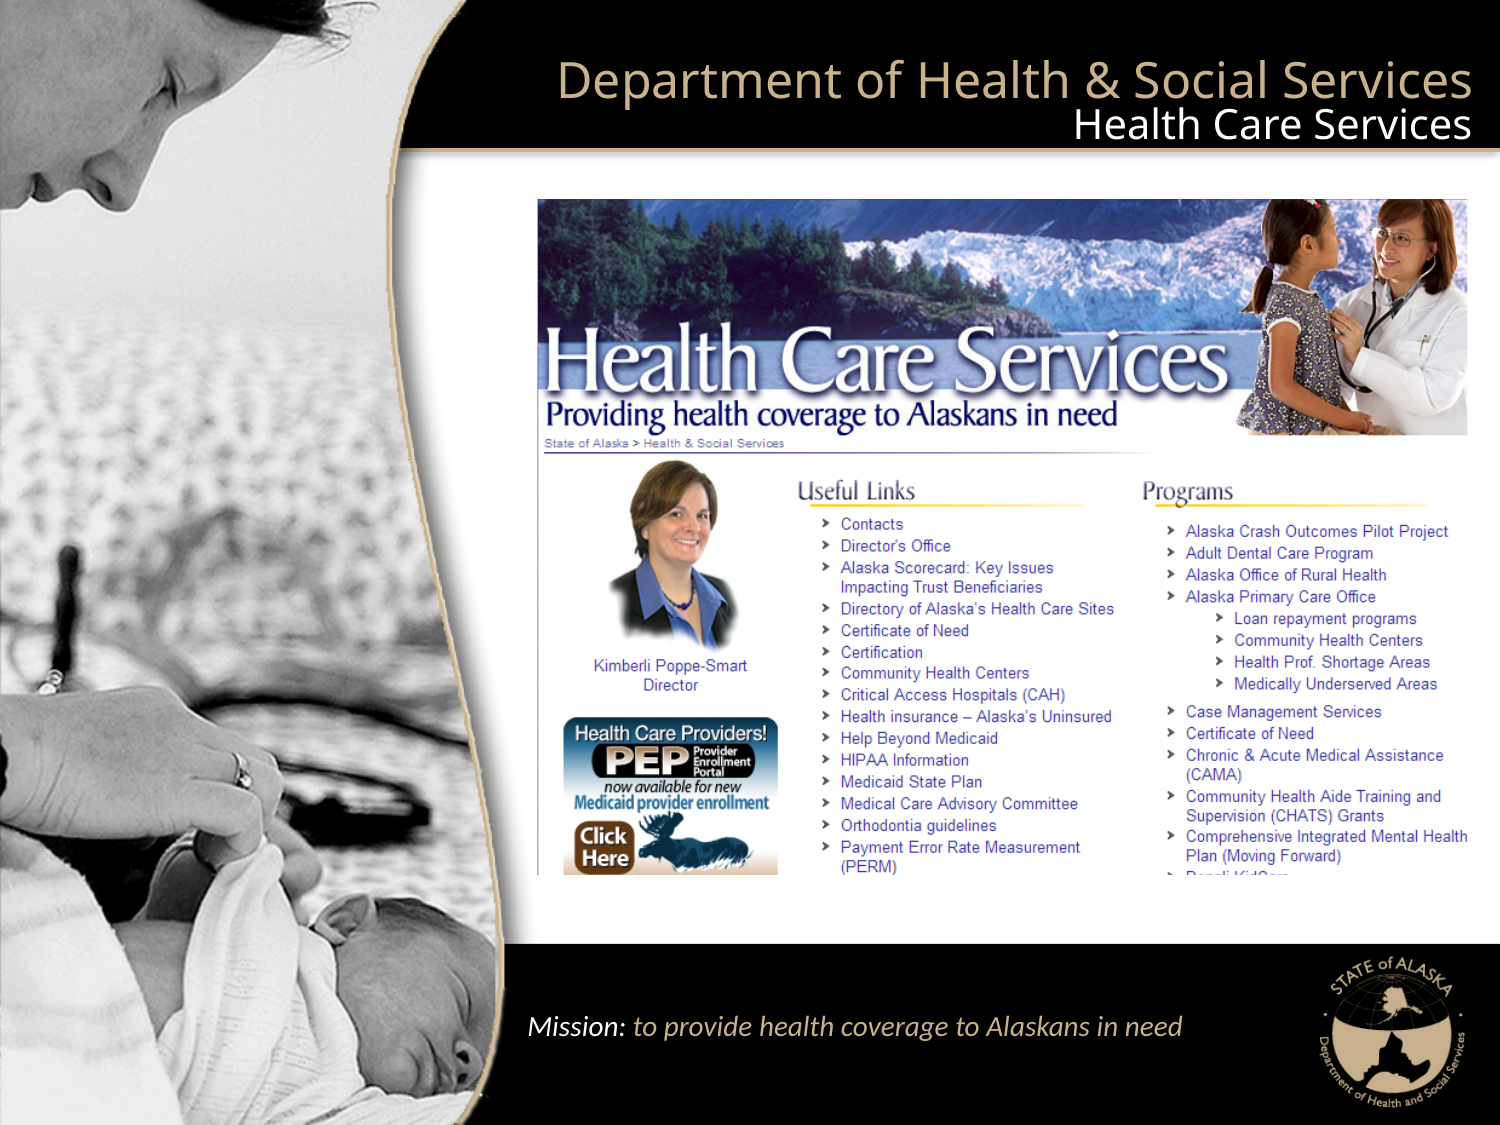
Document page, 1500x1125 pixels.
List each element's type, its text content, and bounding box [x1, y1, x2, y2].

picture [0, 0, 1468, 1125]
text_box Health Care Services [724, 159, 1488, 165]
text_box Department of Health & Social Services [565, 41, 1489, 117]
text_box [565, 943, 1500, 1125]
text_box Mission: to provide health coverage to Alaskans in need. [565, 999, 1307, 1050]
text_box [562, 0, 1500, 148]
text_box Health Care Services [724, 90, 1488, 149]
picture [1312, 947, 1470, 1113]
